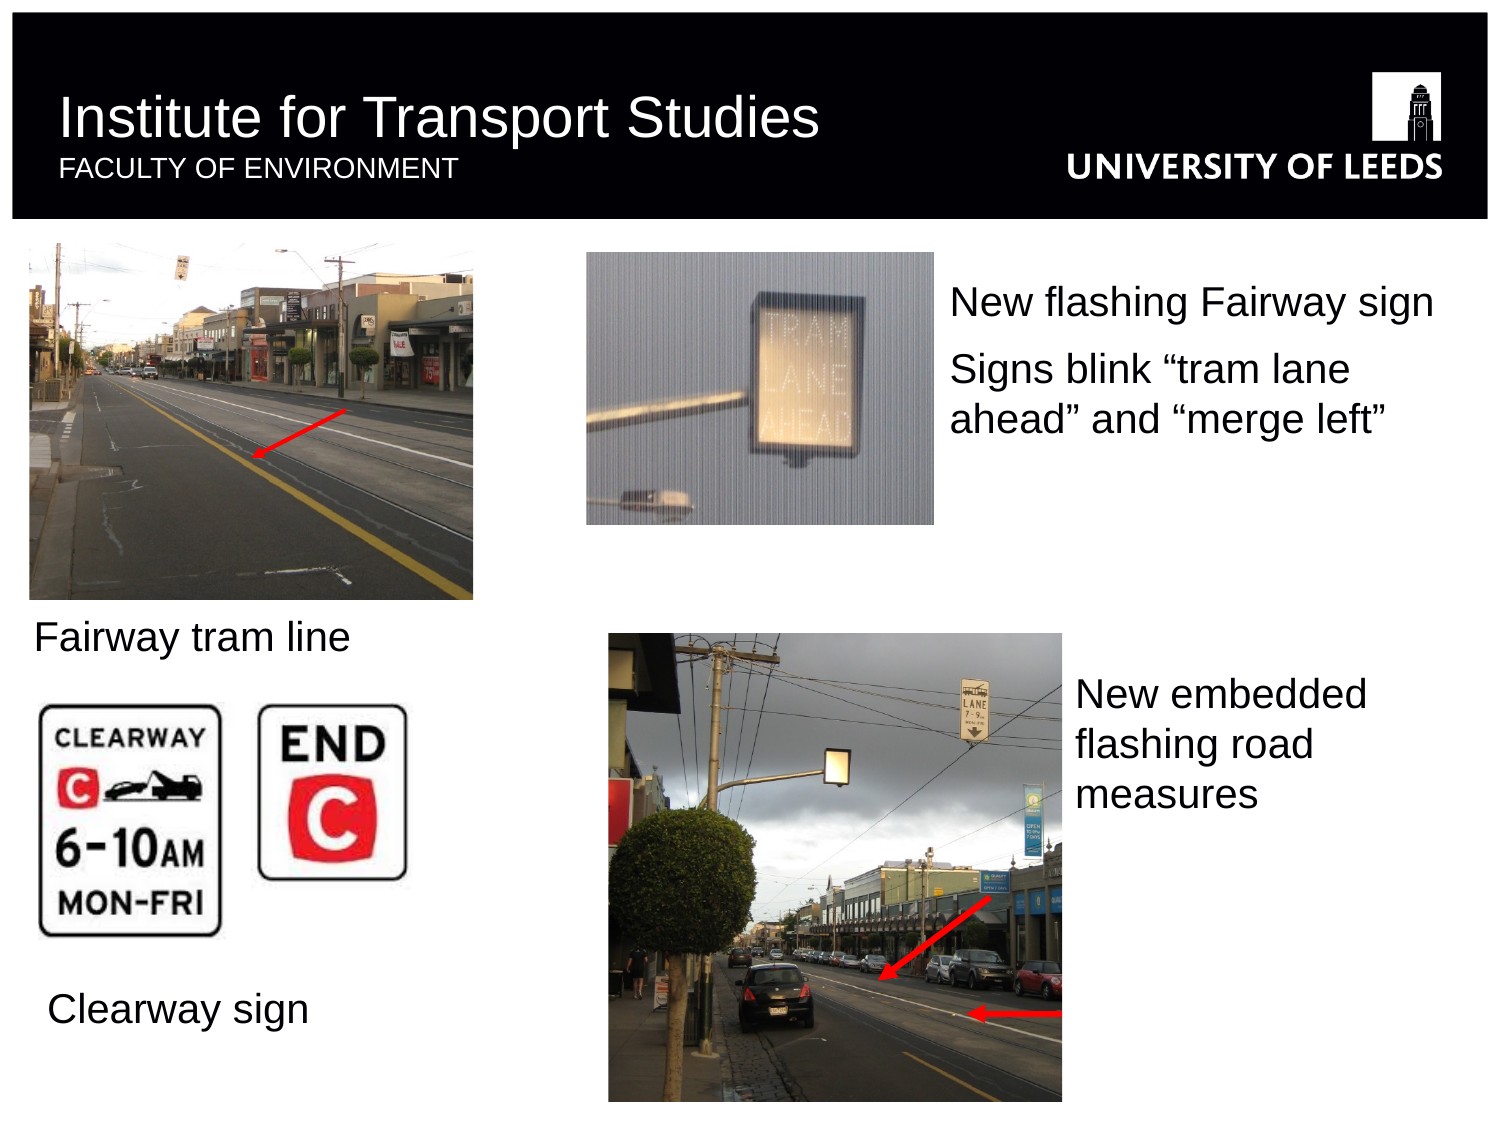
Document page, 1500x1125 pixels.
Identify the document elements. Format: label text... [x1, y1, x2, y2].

text_box New embedded flashing road measures [1074, 667, 1500, 939]
picture [38, 702, 413, 941]
text_box Fairway tram line [33, 609, 465, 674]
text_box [12, 12, 1488, 220]
picture [585, 252, 935, 525]
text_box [607, 633, 1063, 1102]
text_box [250, 409, 346, 459]
text_box Clearway sign [46, 981, 478, 1046]
picture [29, 243, 474, 600]
text_box New flashing Fairway sign Signs blink “tram lane ahead” and “merge left” [949, 274, 1480, 502]
